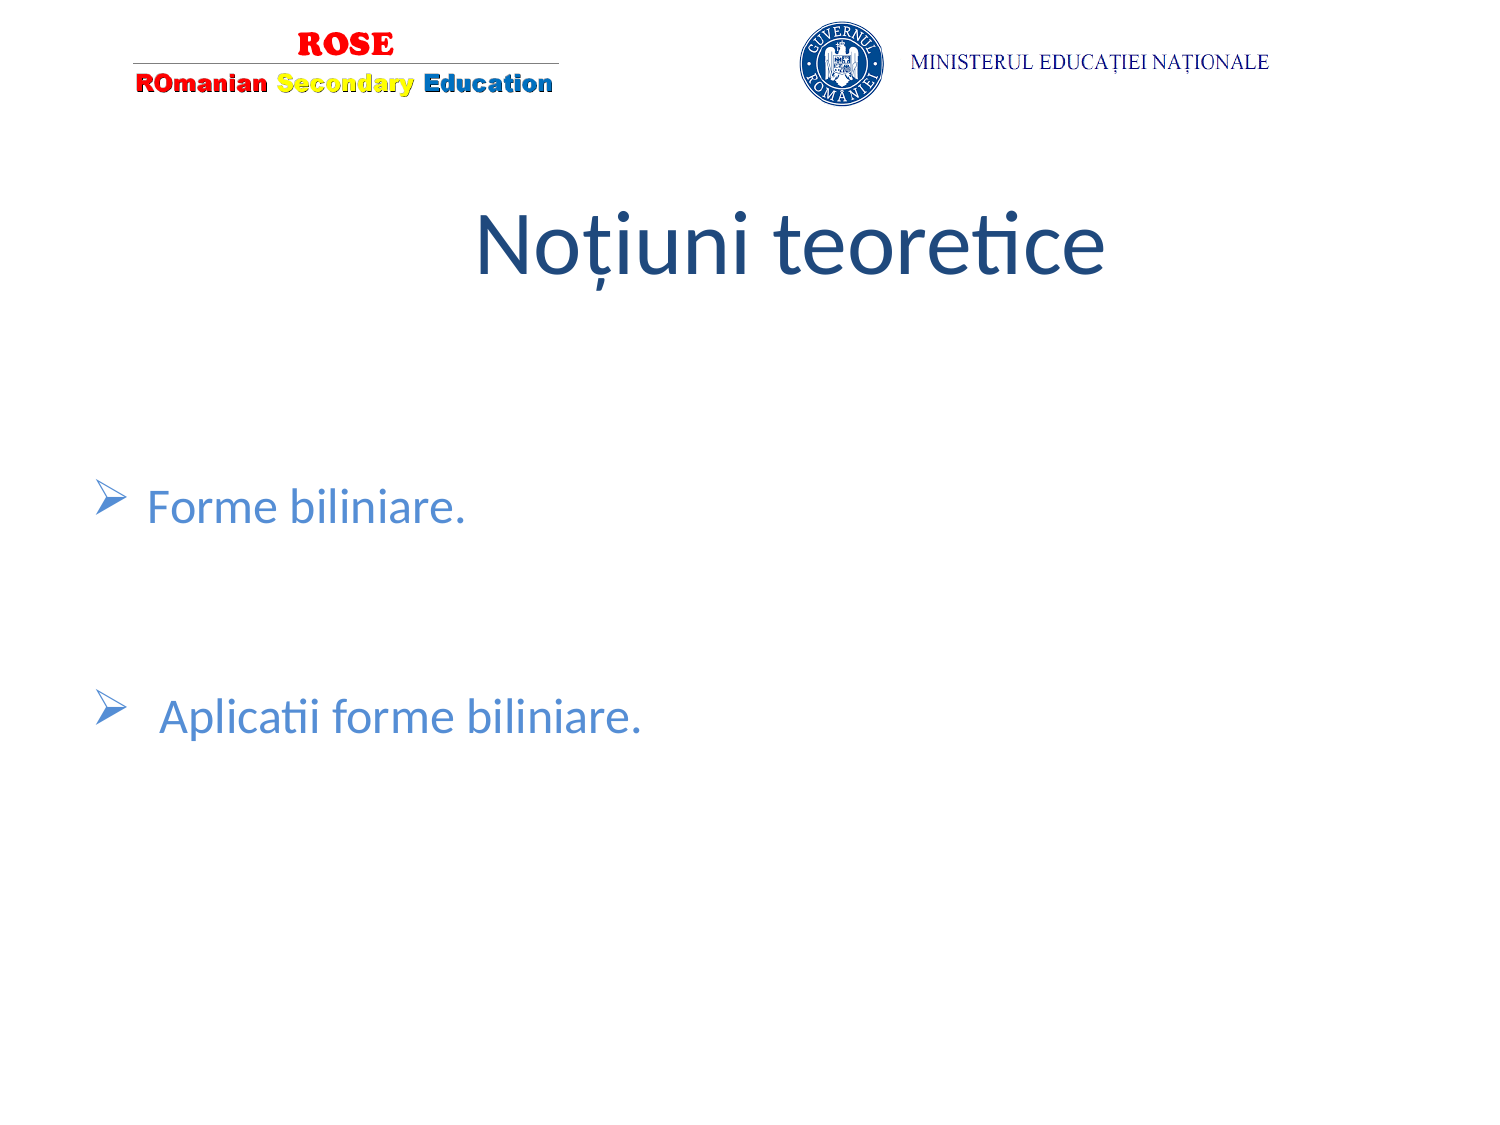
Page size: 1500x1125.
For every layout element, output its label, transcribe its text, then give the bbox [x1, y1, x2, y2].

picture [123, 27, 575, 100]
title Noțiuni teoretice [153, 116, 1429, 358]
picture [791, 14, 1273, 112]
subtitle Forme biliniare. Aplicatii forme biliniare. [76, 326, 1424, 1012]
